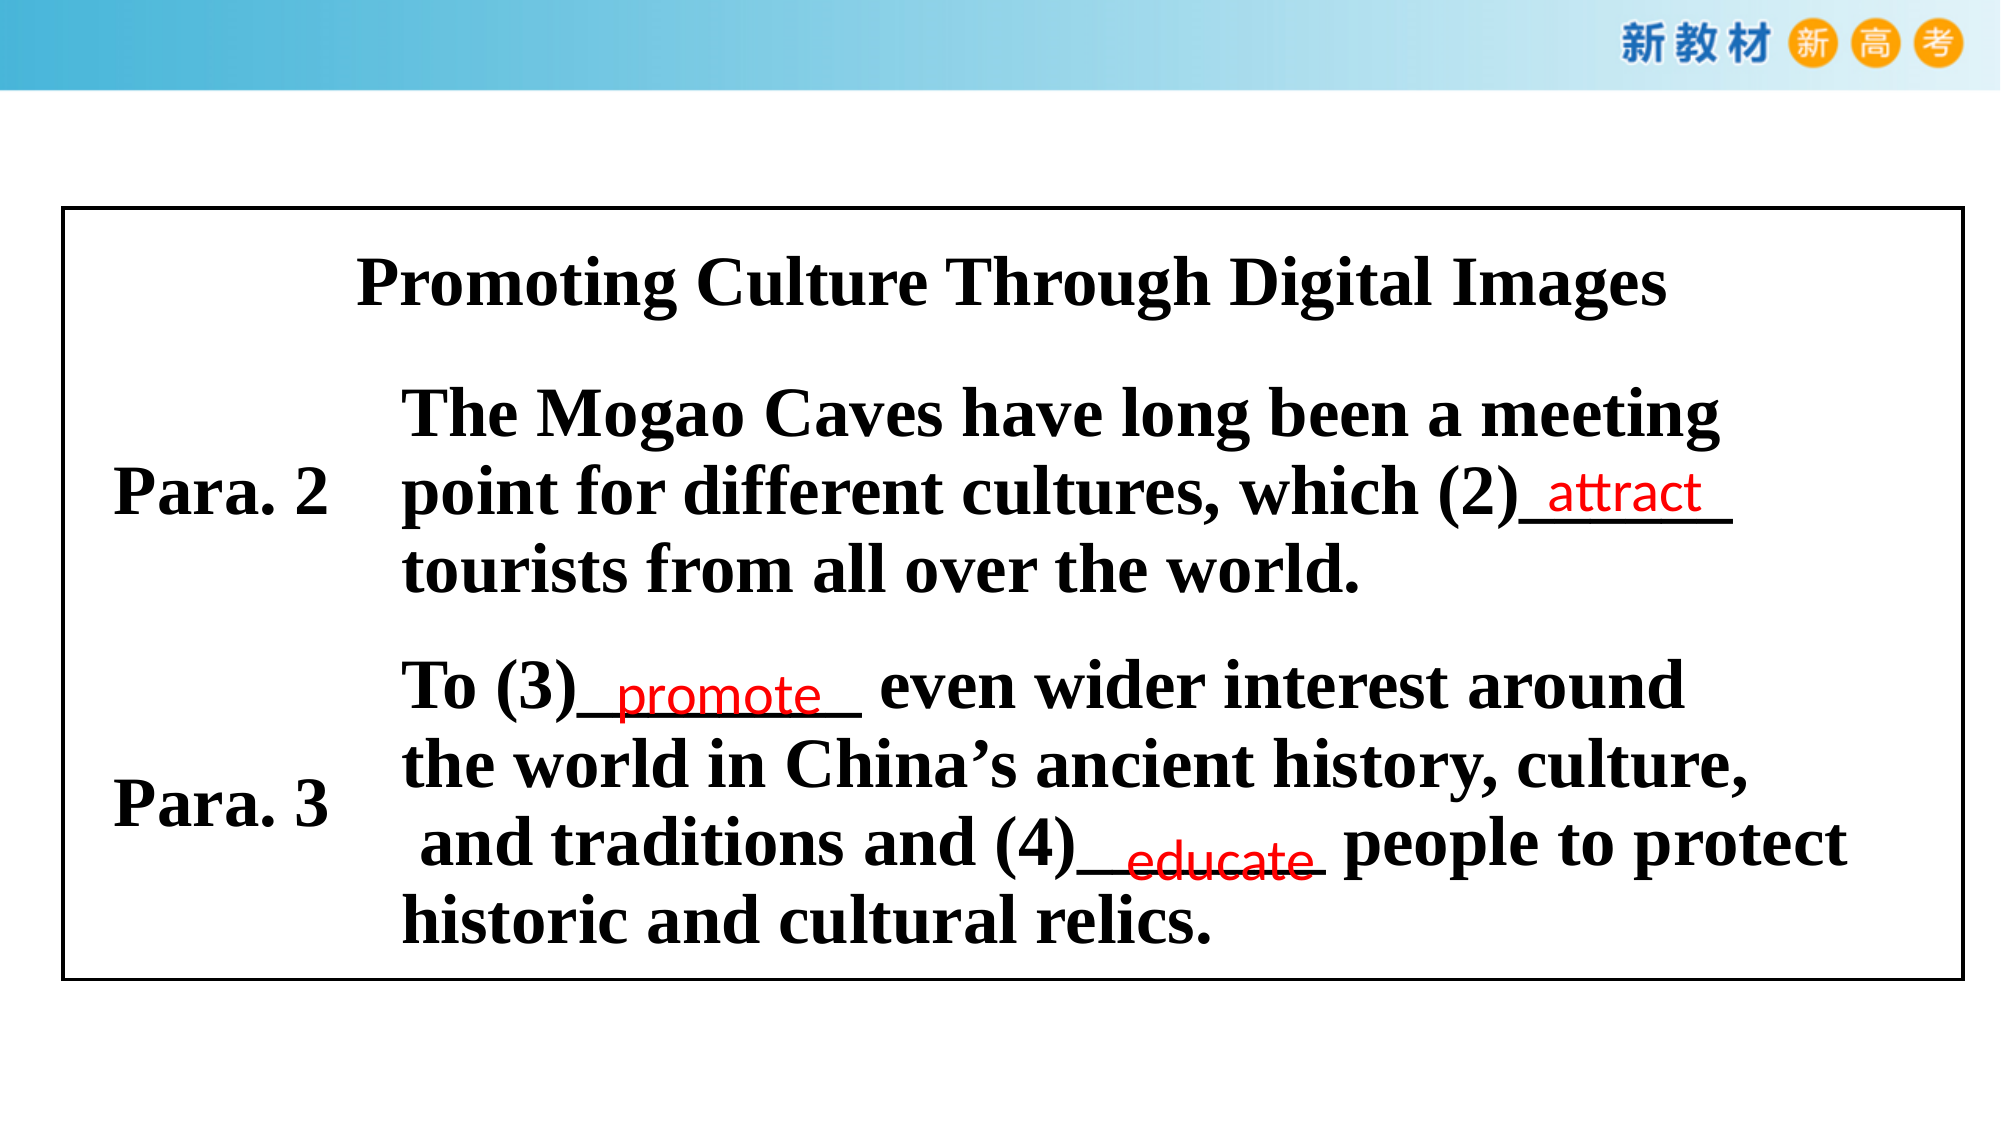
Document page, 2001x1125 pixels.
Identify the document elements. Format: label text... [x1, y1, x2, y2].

text_box promote [416, 646, 1022, 737]
table_cell The Mogao Caves have long been a meeting point for different cultures, which (2)______ tourists from all over the world. [382, 355, 1961, 625]
text_box attract [1376, 443, 1876, 533]
table_cell Para. 3 [65, 625, 382, 978]
text_box educate [943, 812, 1499, 902]
table_cell To (3)________ even wider interest around the world in China’s ancient history, culture, and traditions and (4)_______ people to protect historic and cultural relics. [382, 625, 1961, 978]
picture [0, 0, 2001, 1125]
table_header Promoting Culture Through Digital Images [65, 210, 1961, 355]
table_cell Para. 2 [65, 355, 382, 625]
